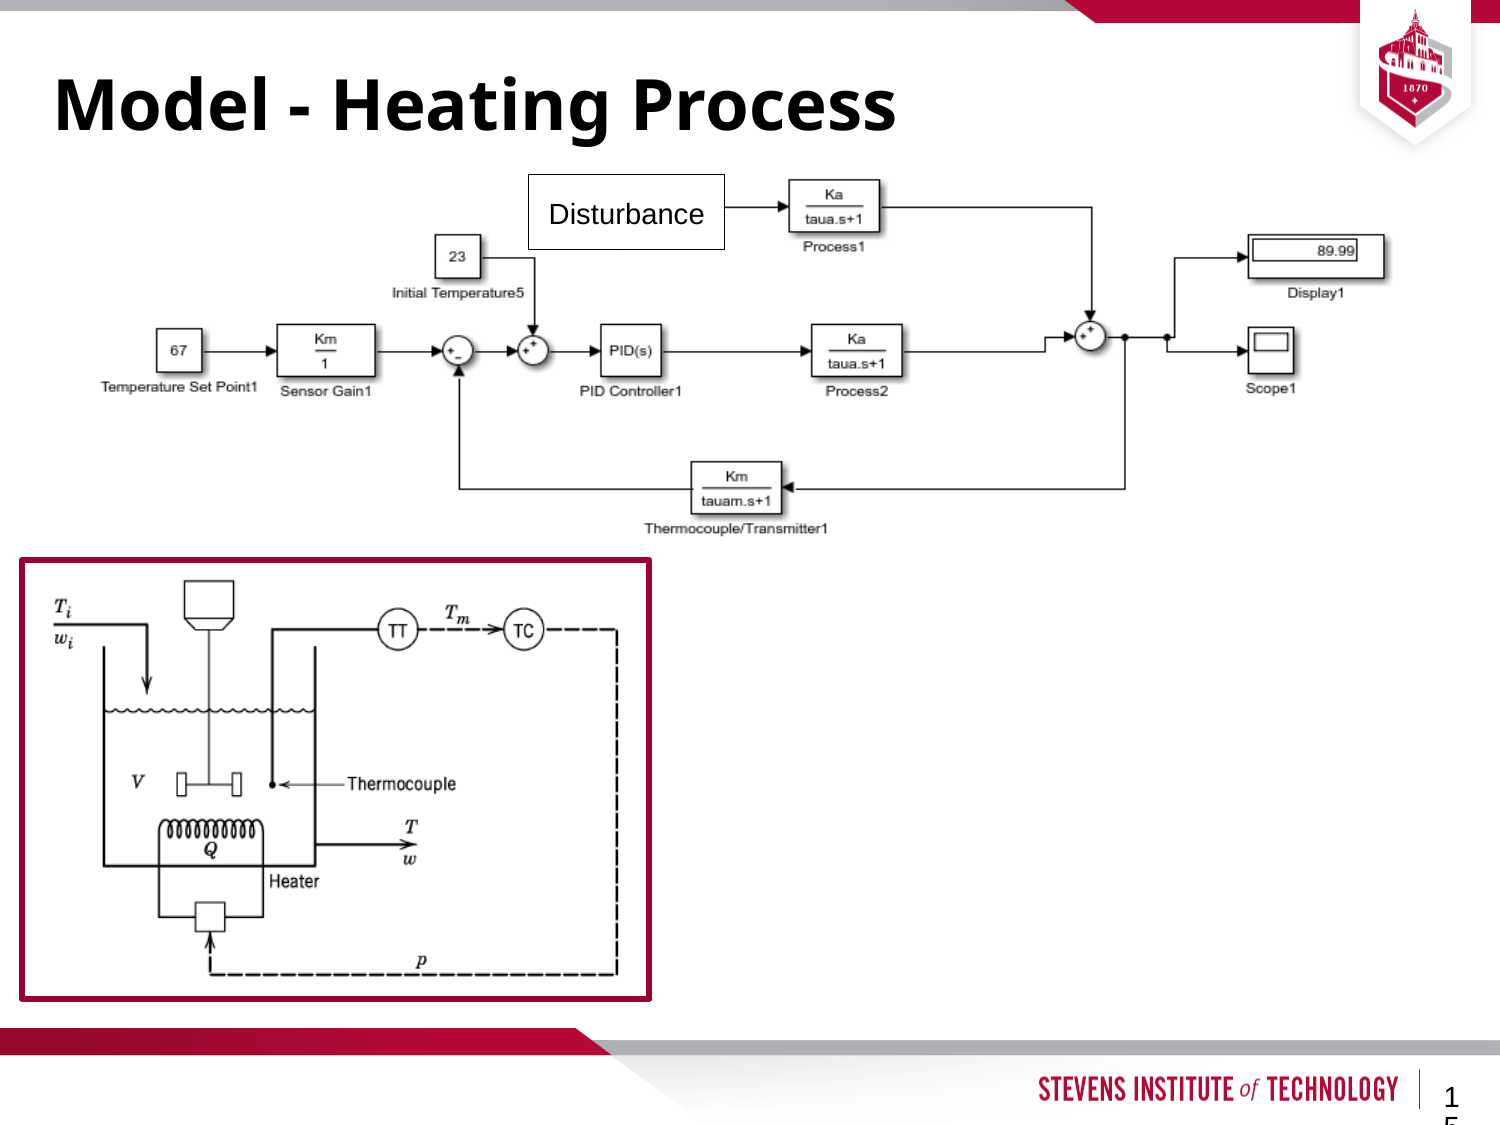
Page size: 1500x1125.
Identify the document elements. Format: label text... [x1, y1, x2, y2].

title Model - Heating Process [37, 45, 1338, 177]
slide_number 15 [1428, 1071, 1490, 1108]
picture [0, 0, 1500, 160]
picture [0, 1028, 1500, 1125]
picture [96, 162, 1401, 561]
picture [24, 562, 647, 996]
